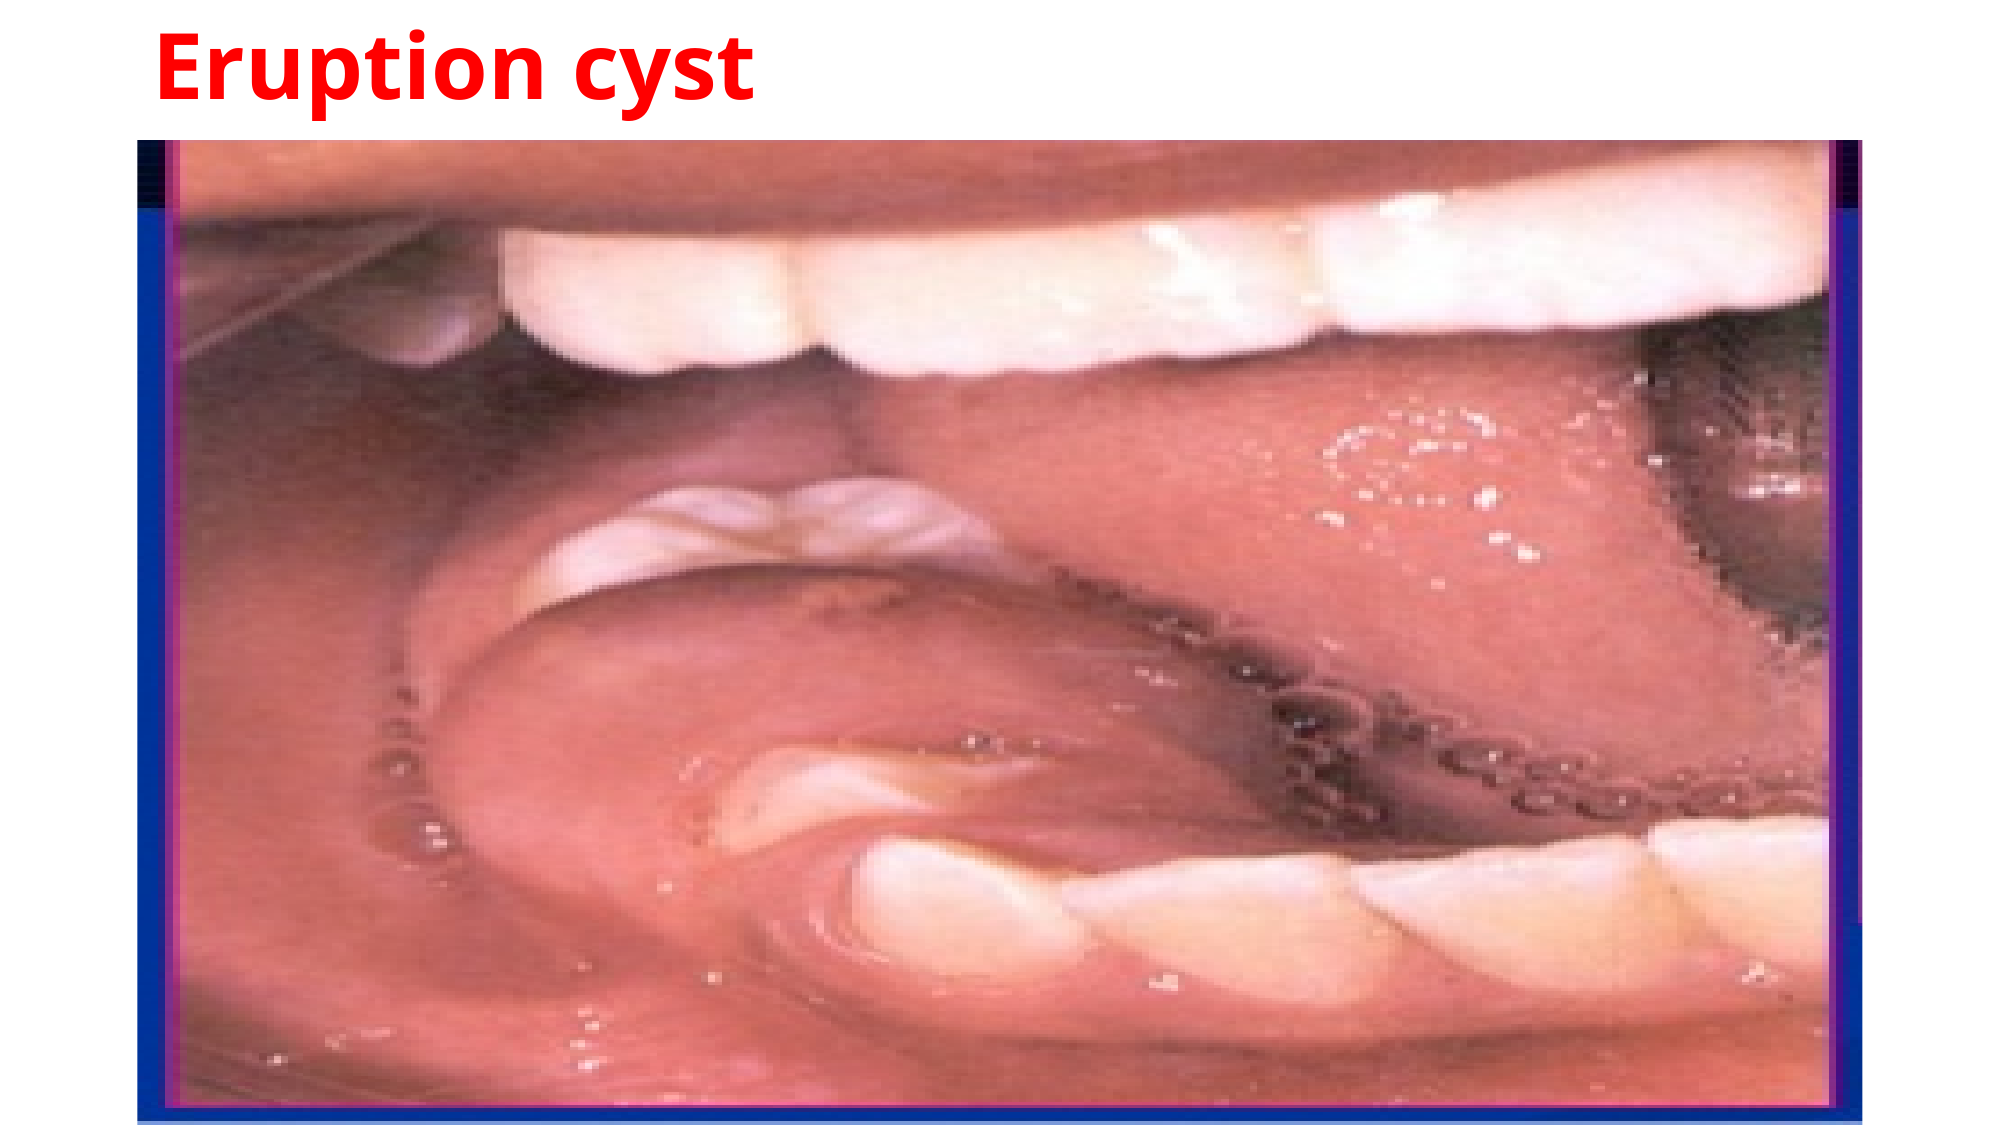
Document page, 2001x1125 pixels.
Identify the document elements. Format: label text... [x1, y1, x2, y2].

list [137, 140, 1863, 1125]
title Eruption cyst [137, 0, 1863, 140]
